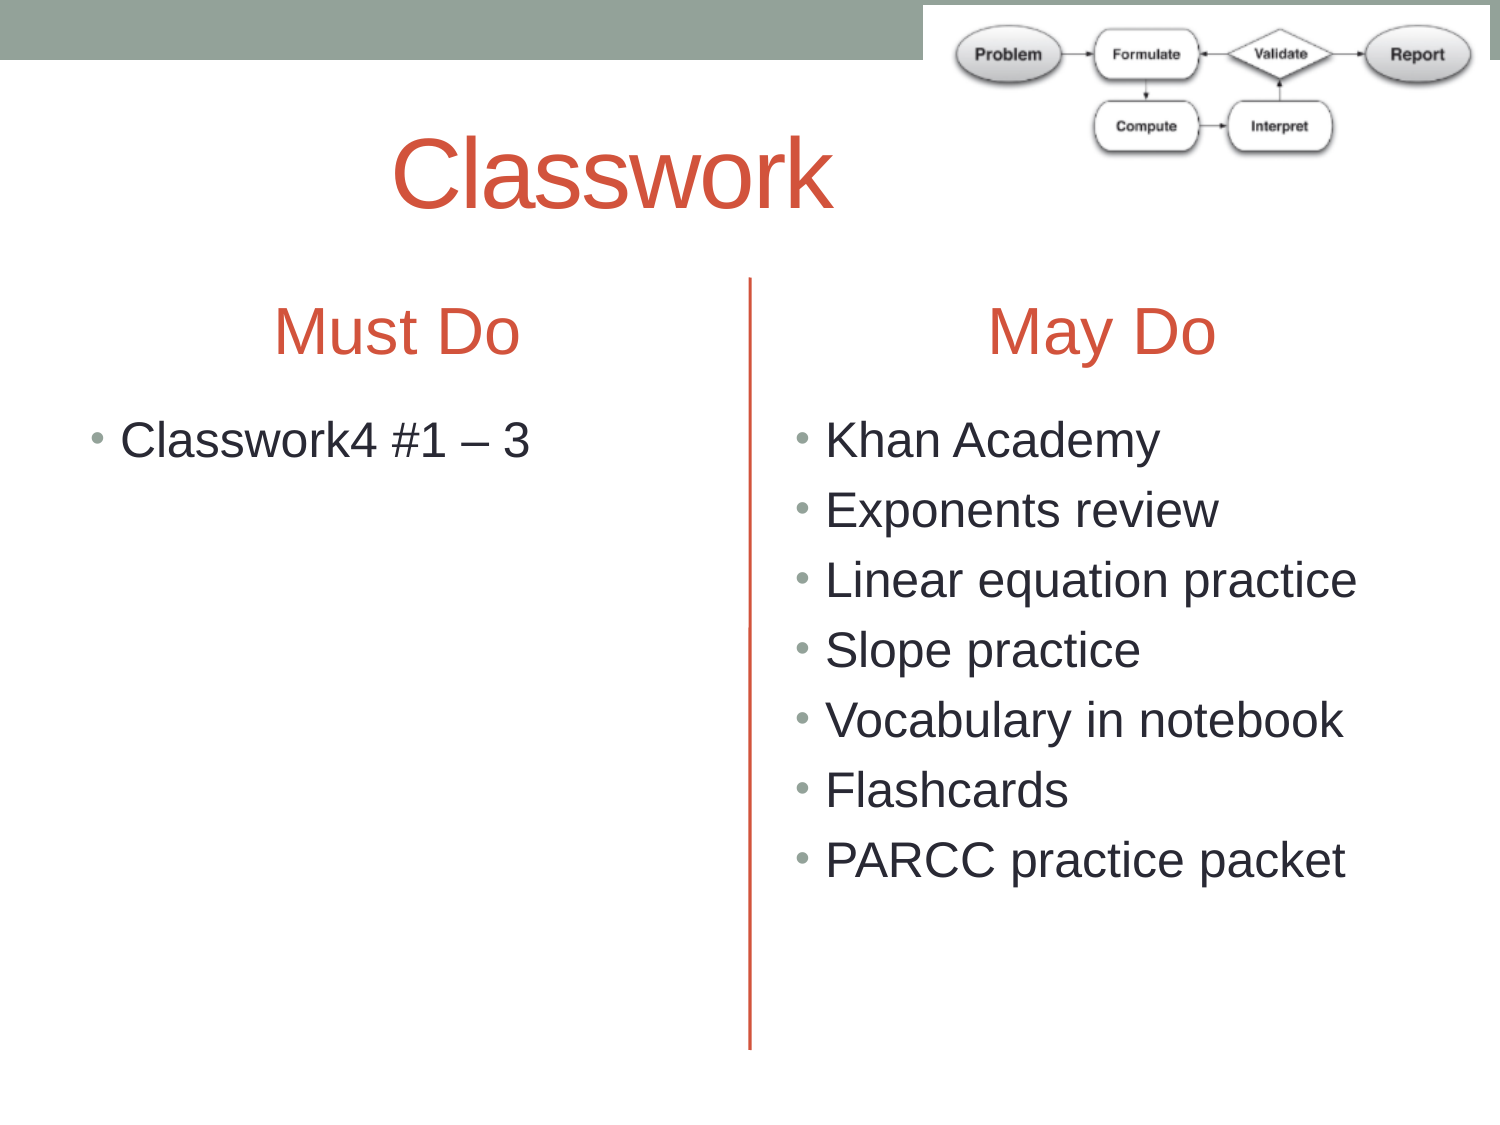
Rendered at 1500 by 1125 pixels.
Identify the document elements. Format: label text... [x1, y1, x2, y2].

list Khan Academy Exponents review Linear equation practice Slope practice Vocabulary in notebook Flashcards PARCC practice packet [780, 399, 1425, 1049]
picture [923, 5, 1491, 166]
list Must Do [75, 275, 720, 380]
title Classwork [75, 87, 1425, 250]
list Classwork4 #1 – 3 [75, 399, 720, 1049]
list May Do [780, 275, 1425, 380]
